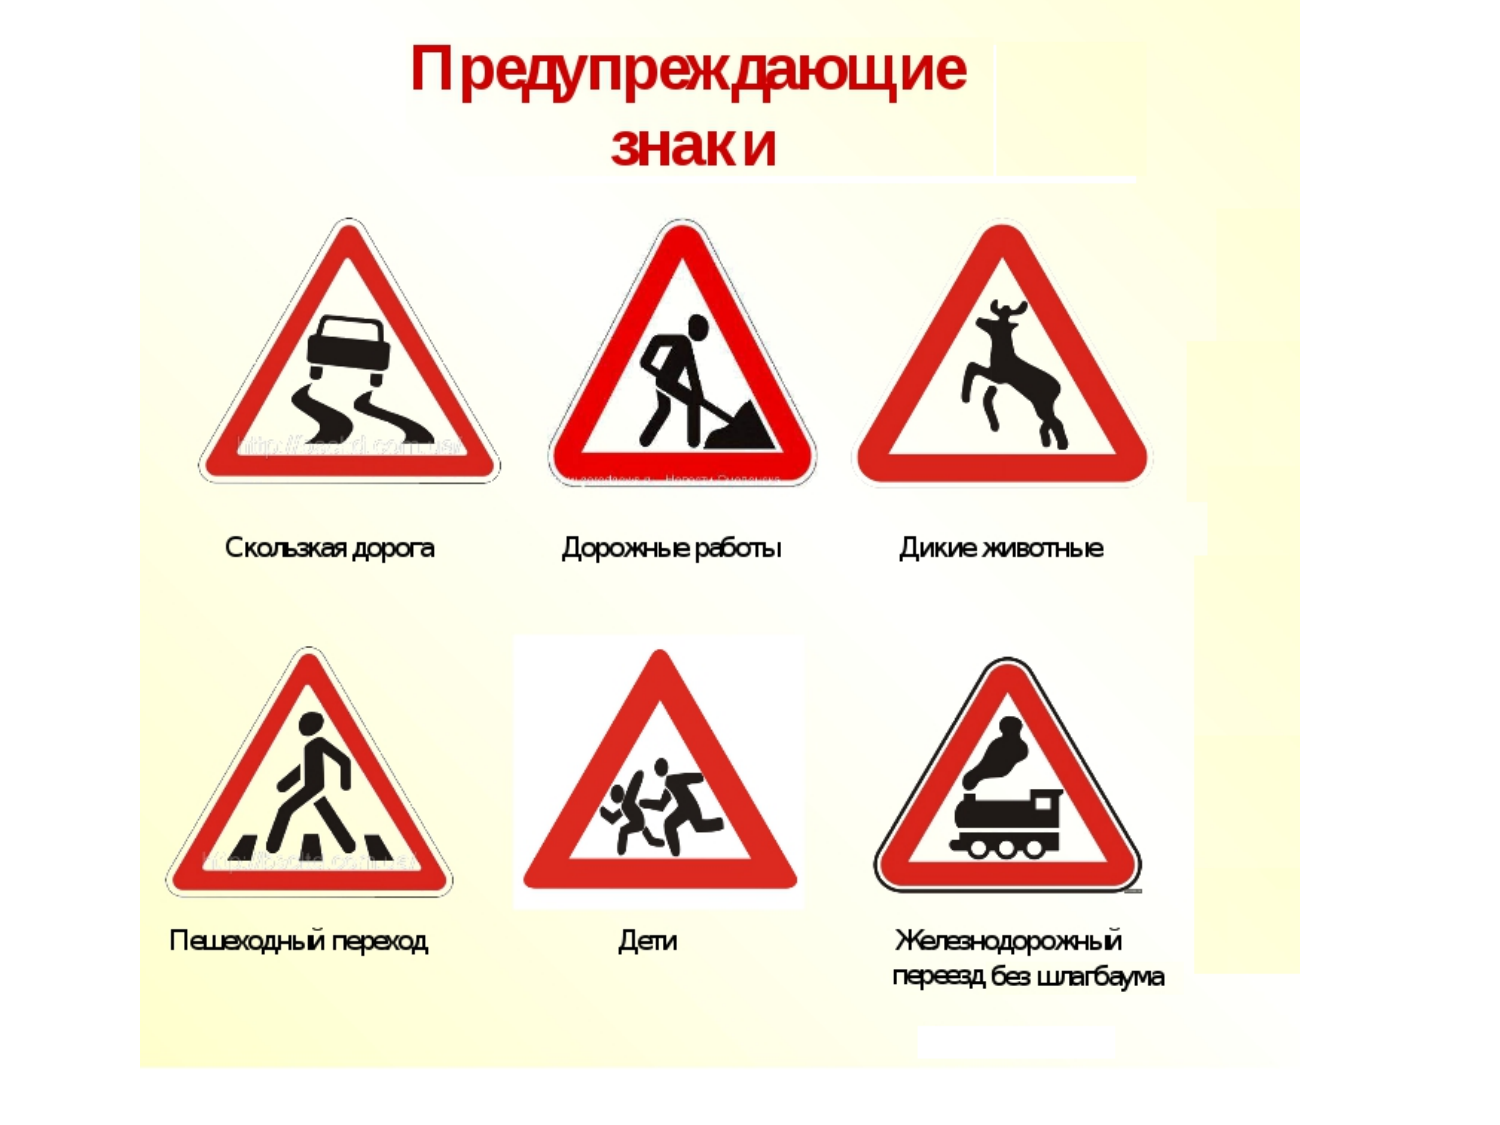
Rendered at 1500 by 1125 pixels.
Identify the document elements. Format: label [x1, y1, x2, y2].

picture [140, 0, 1301, 1111]
